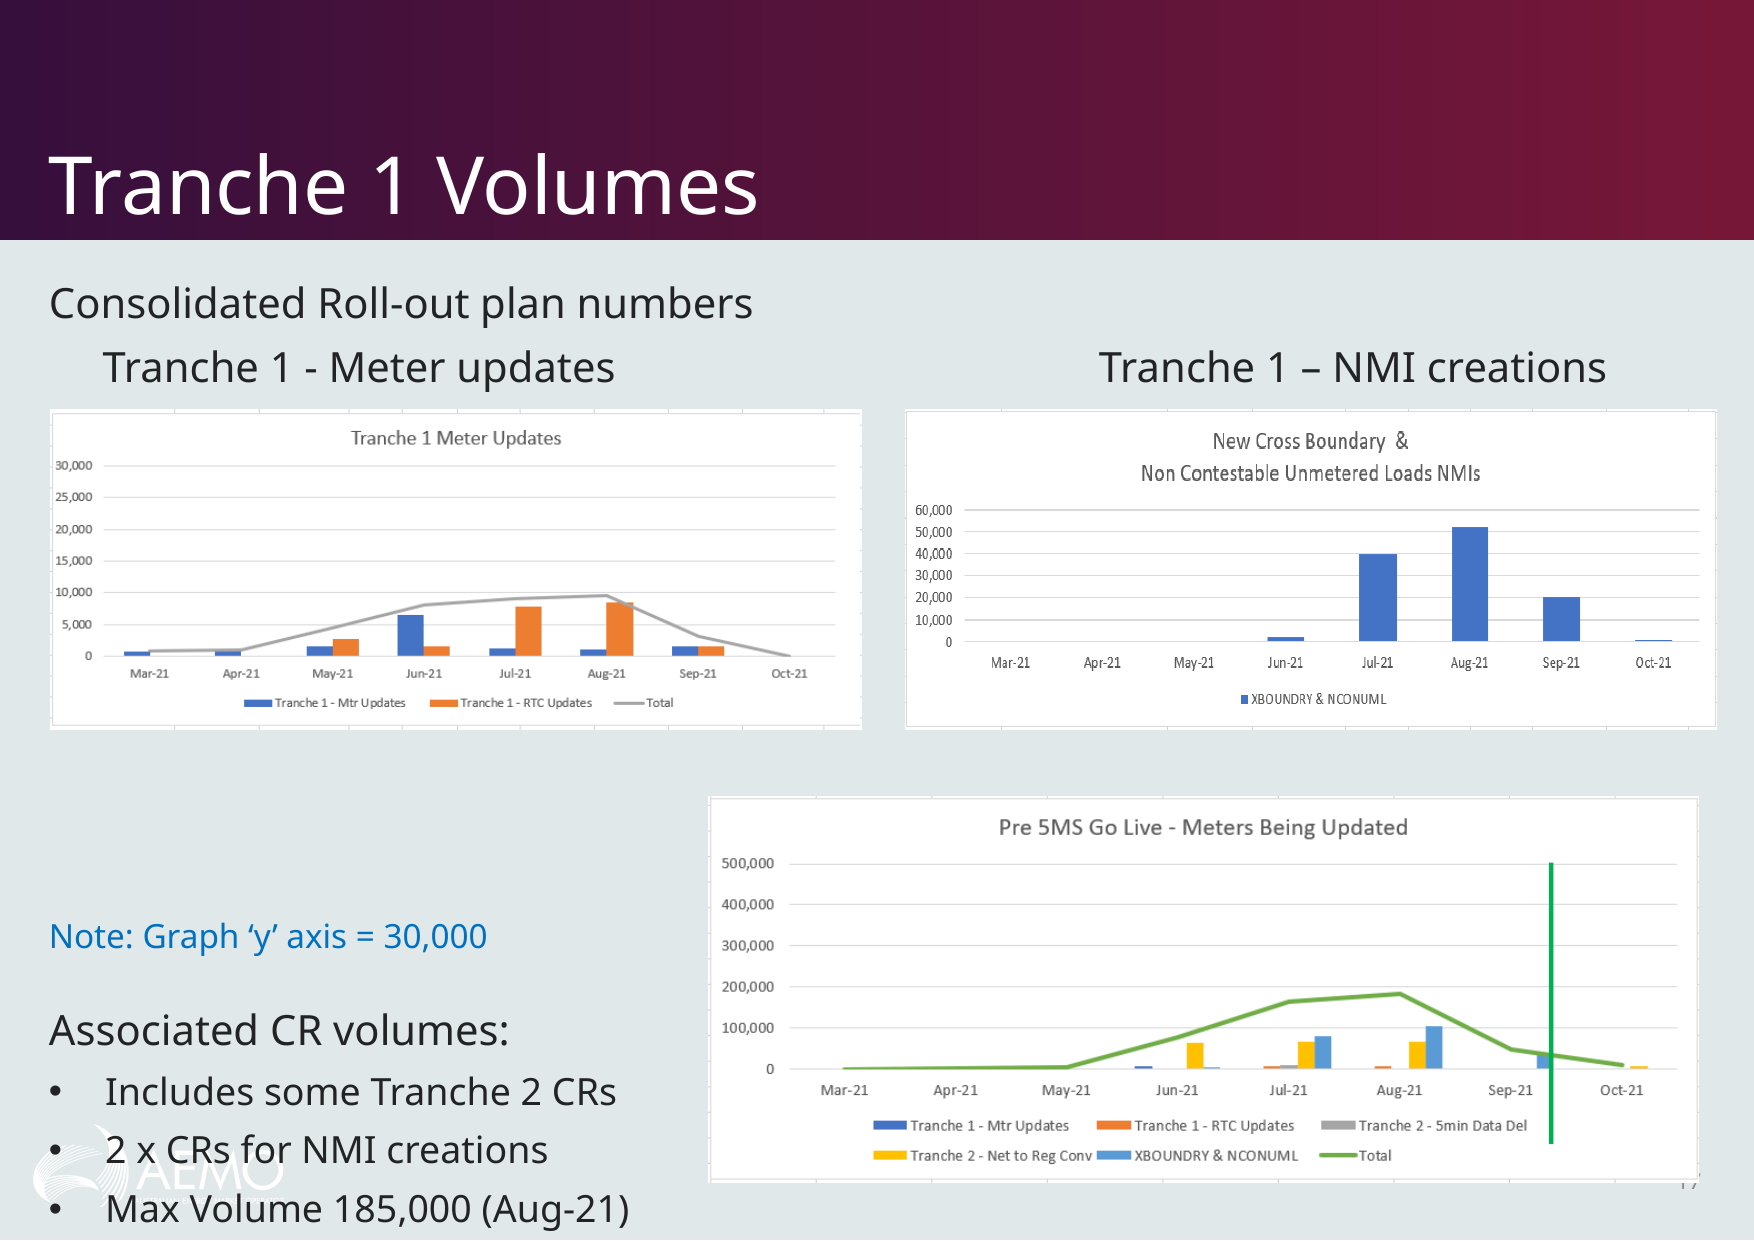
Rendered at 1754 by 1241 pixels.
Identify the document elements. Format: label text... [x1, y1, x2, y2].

picture [905, 409, 1717, 730]
picture [708, 796, 1699, 1183]
list Consolidated Roll-out plan numbers Tranche 1 - Meter updates Tranche 1 – NMI creations Note: Graph ‘y’ axis = 30,000 Note: Graph ‘y’ axis = 60,000 Associated CR volumes: Includes some Tranche 2 CRs 2 x CRs for NMI creations Max Volume 185,000 (Aug-21) 74 Cross boundary NMIs planned for post 5MS go-live Note: Graph ‘y’ axis = 500,000 [33, 275, 1717, 1241]
slide_number 17 [1633, 1149, 1717, 1216]
title Tranche 1 Volumes [33, 24, 1518, 240]
picture [50, 409, 862, 730]
